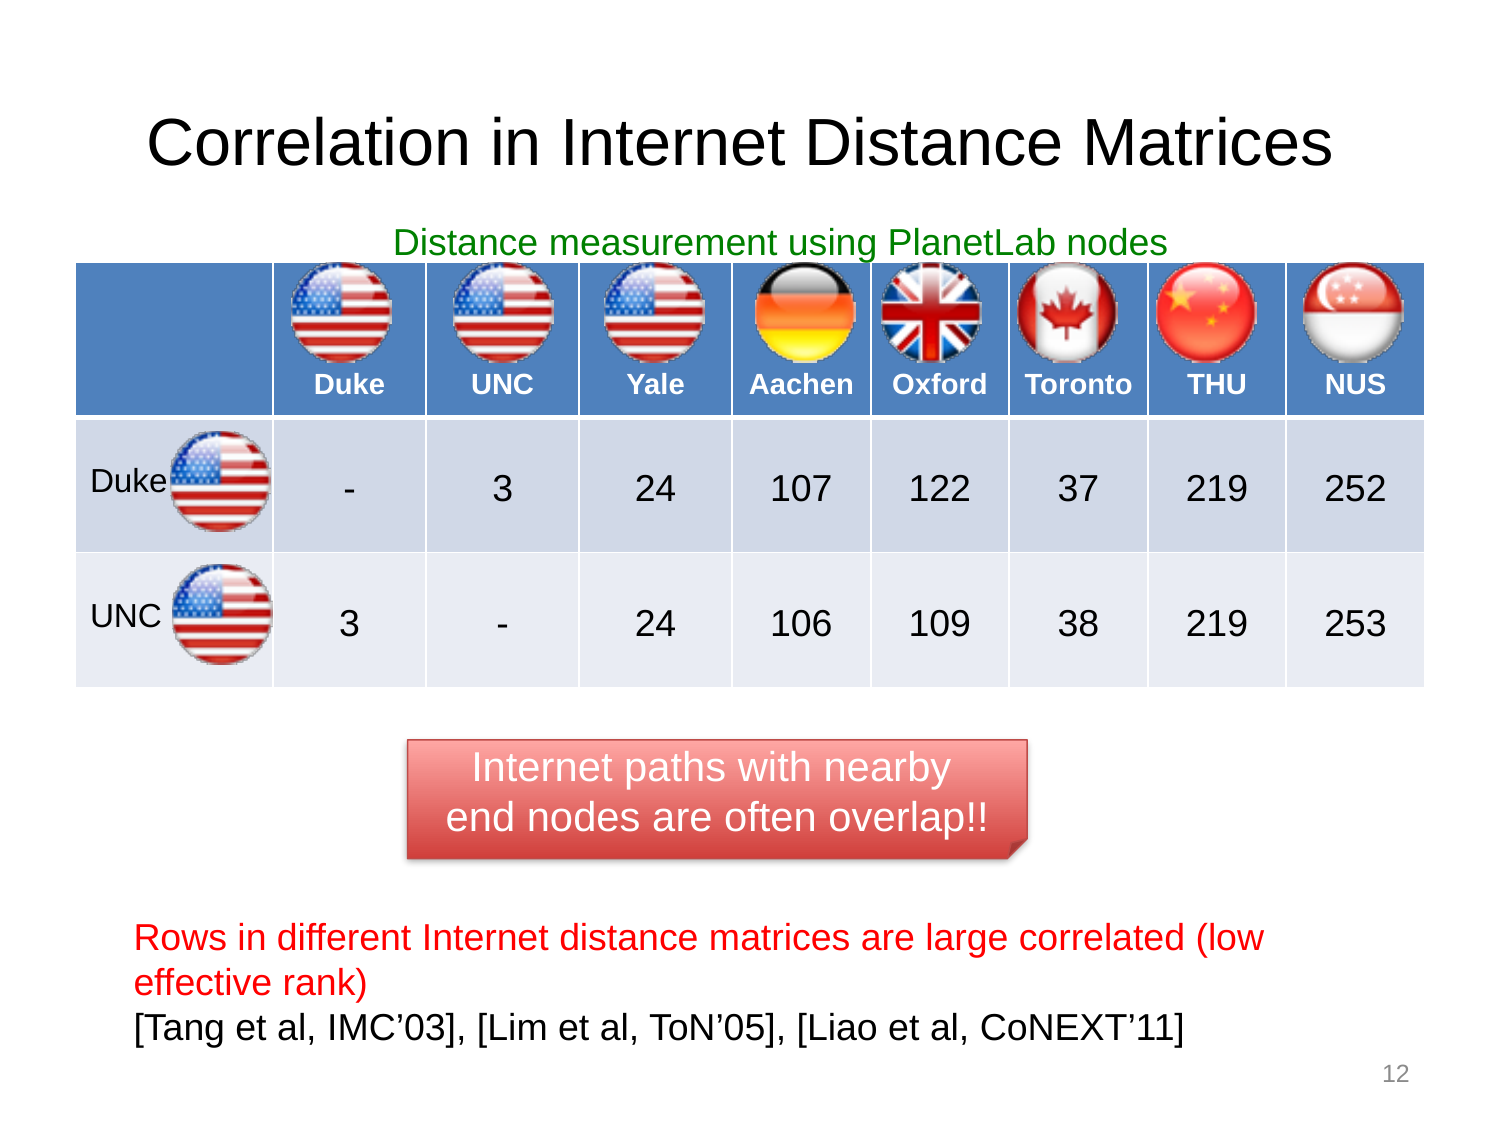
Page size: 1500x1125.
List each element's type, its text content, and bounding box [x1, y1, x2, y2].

table_header Oxford [872, 271, 1008, 415]
table_cell 109 [872, 553, 1008, 687]
picture [755, 262, 856, 363]
table_cell 3 [427, 420, 578, 552]
picture [453, 262, 554, 363]
table_cell - [427, 553, 578, 687]
picture [1303, 262, 1404, 363]
table_header Aachen [733, 271, 870, 415]
table_cell 24 [580, 420, 731, 552]
picture [1156, 262, 1257, 363]
table_header UNC [427, 271, 578, 415]
picture [881, 262, 982, 363]
text_box Rows in different Internet distance matrices are large correlated (low effective rank) [Tang et al, IMC’03], [Lim et al, ToN’05], [Liao et al, CoNEXT’11] [118, 905, 1393, 1056]
table_header THU [1149, 271, 1285, 415]
table_cell 122 [872, 420, 1008, 552]
slide_number 12 [1074, 1042, 1425, 1103]
table_cell 107 [733, 420, 870, 552]
title Correlation in Internet Distance Matrices [75, 45, 1425, 233]
table_cell 3 [274, 553, 425, 687]
table_cell 38 [1010, 553, 1147, 687]
picture [604, 262, 705, 363]
table_cell 253 [1287, 553, 1424, 687]
table_header [76, 263, 272, 415]
picture [1017, 262, 1118, 363]
table_cell UNC [76, 553, 272, 687]
table_header Toronto [1010, 271, 1147, 415]
table_cell - [274, 420, 425, 552]
table_cell 37 [1010, 420, 1147, 552]
table_header NUS [1287, 263, 1424, 415]
table_cell 252 [1287, 420, 1424, 552]
table_header Yale [580, 271, 731, 415]
picture [172, 564, 274, 665]
text_box Distance measurement using PlanetLab nodes [378, 210, 1296, 271]
text_box Internet paths with nearby end nodes are often overlap!! [406, 739, 1028, 860]
table_cell 106 [733, 553, 870, 687]
table_cell 219 [1149, 420, 1285, 552]
table_header Duke [274, 263, 425, 415]
picture [291, 262, 392, 363]
picture [170, 431, 271, 532]
table_cell 219 [1149, 553, 1285, 687]
table_cell Duke [76, 420, 272, 552]
table_cell 24 [580, 553, 731, 687]
